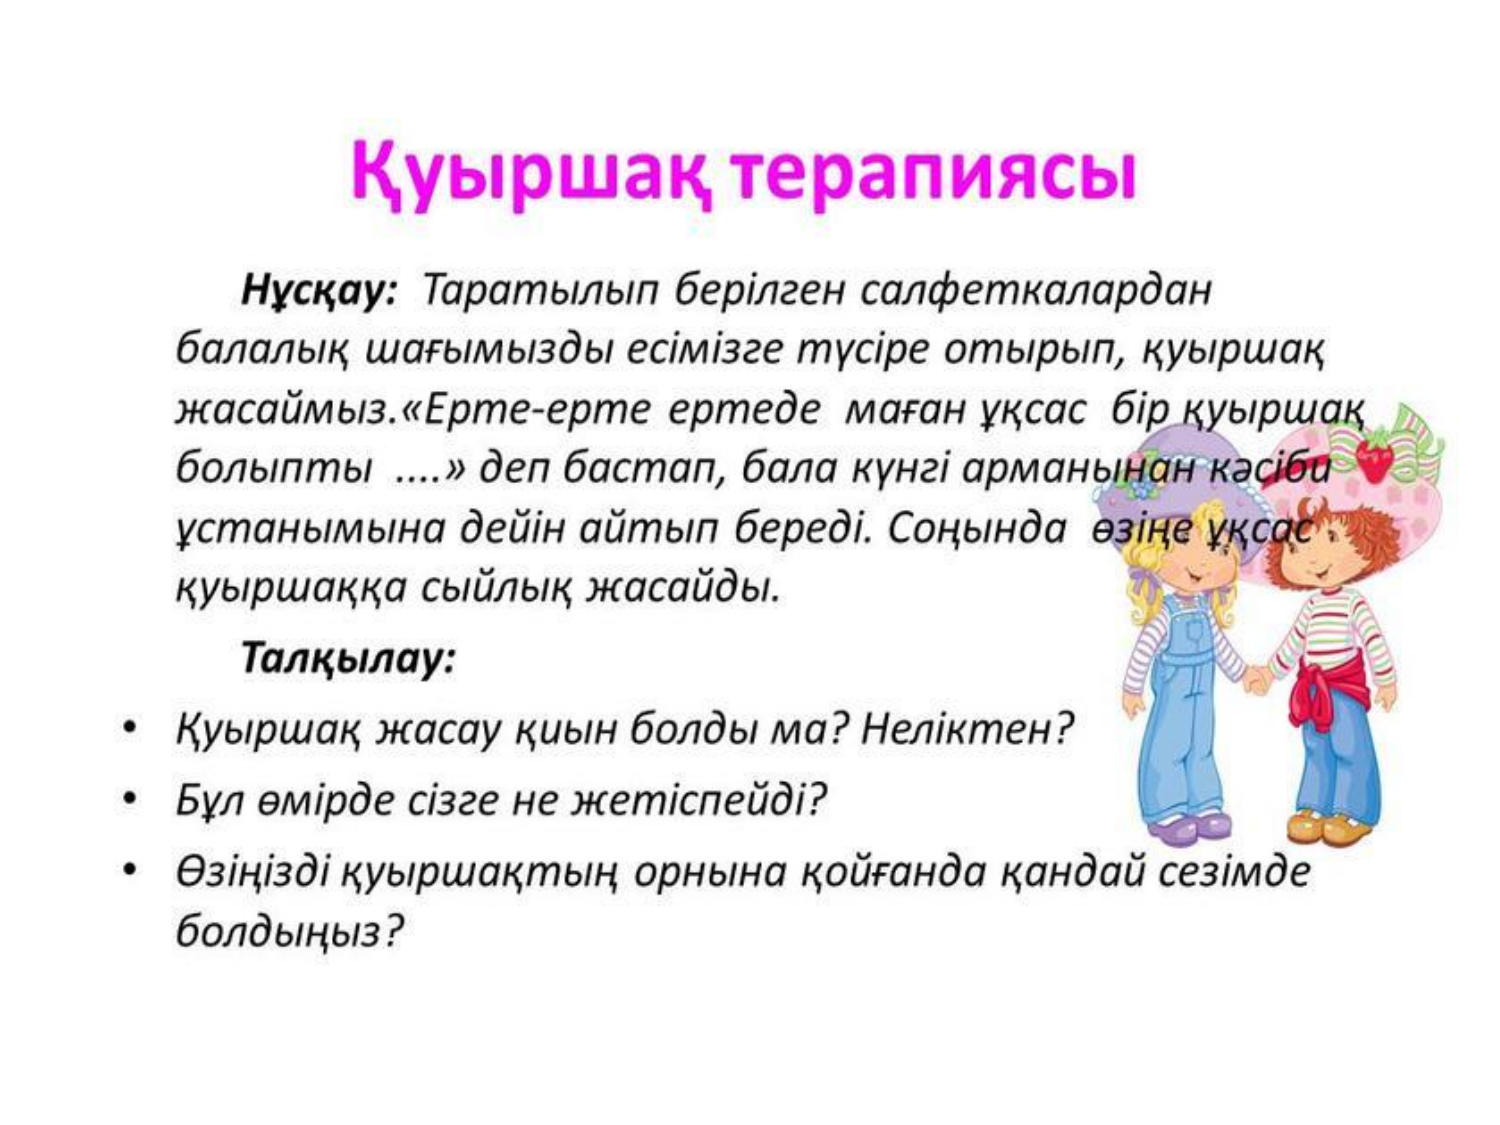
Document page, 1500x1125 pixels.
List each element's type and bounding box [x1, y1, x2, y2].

picture [29, 30, 1459, 1012]
